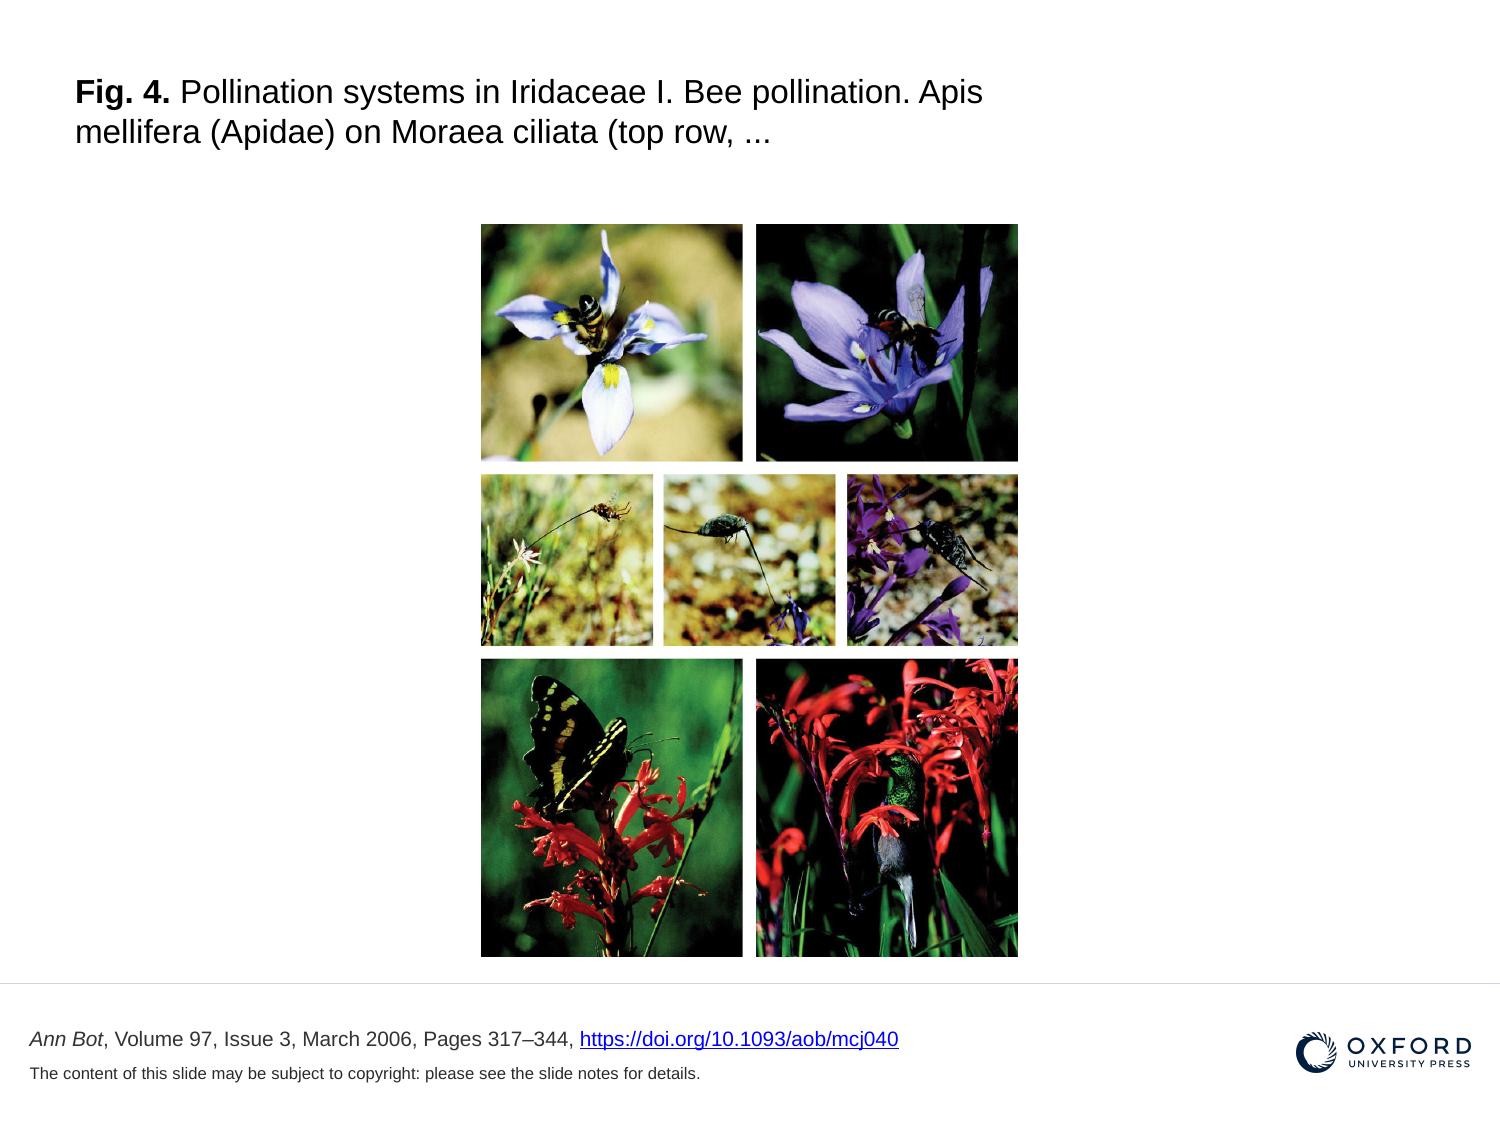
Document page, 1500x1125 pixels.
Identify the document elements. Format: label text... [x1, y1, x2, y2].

picture [1296, 1032, 1471, 1073]
footer Ann Bot, Volume 97, Issue 3, March 2006, Pages 317–344, https://doi.org/10.1093/aob/mcj040 The content of this slide may be subject to copyright: please see the slide notes for details. [0, 983, 1260, 1125]
picture [481, 224, 1018, 957]
title Fig. 4. Pollination systems in Iridaceae I. Bee pollination. Apis mellifera (Apidae) on Moraea ciliata (top row, ... [75, 69, 1078, 171]
